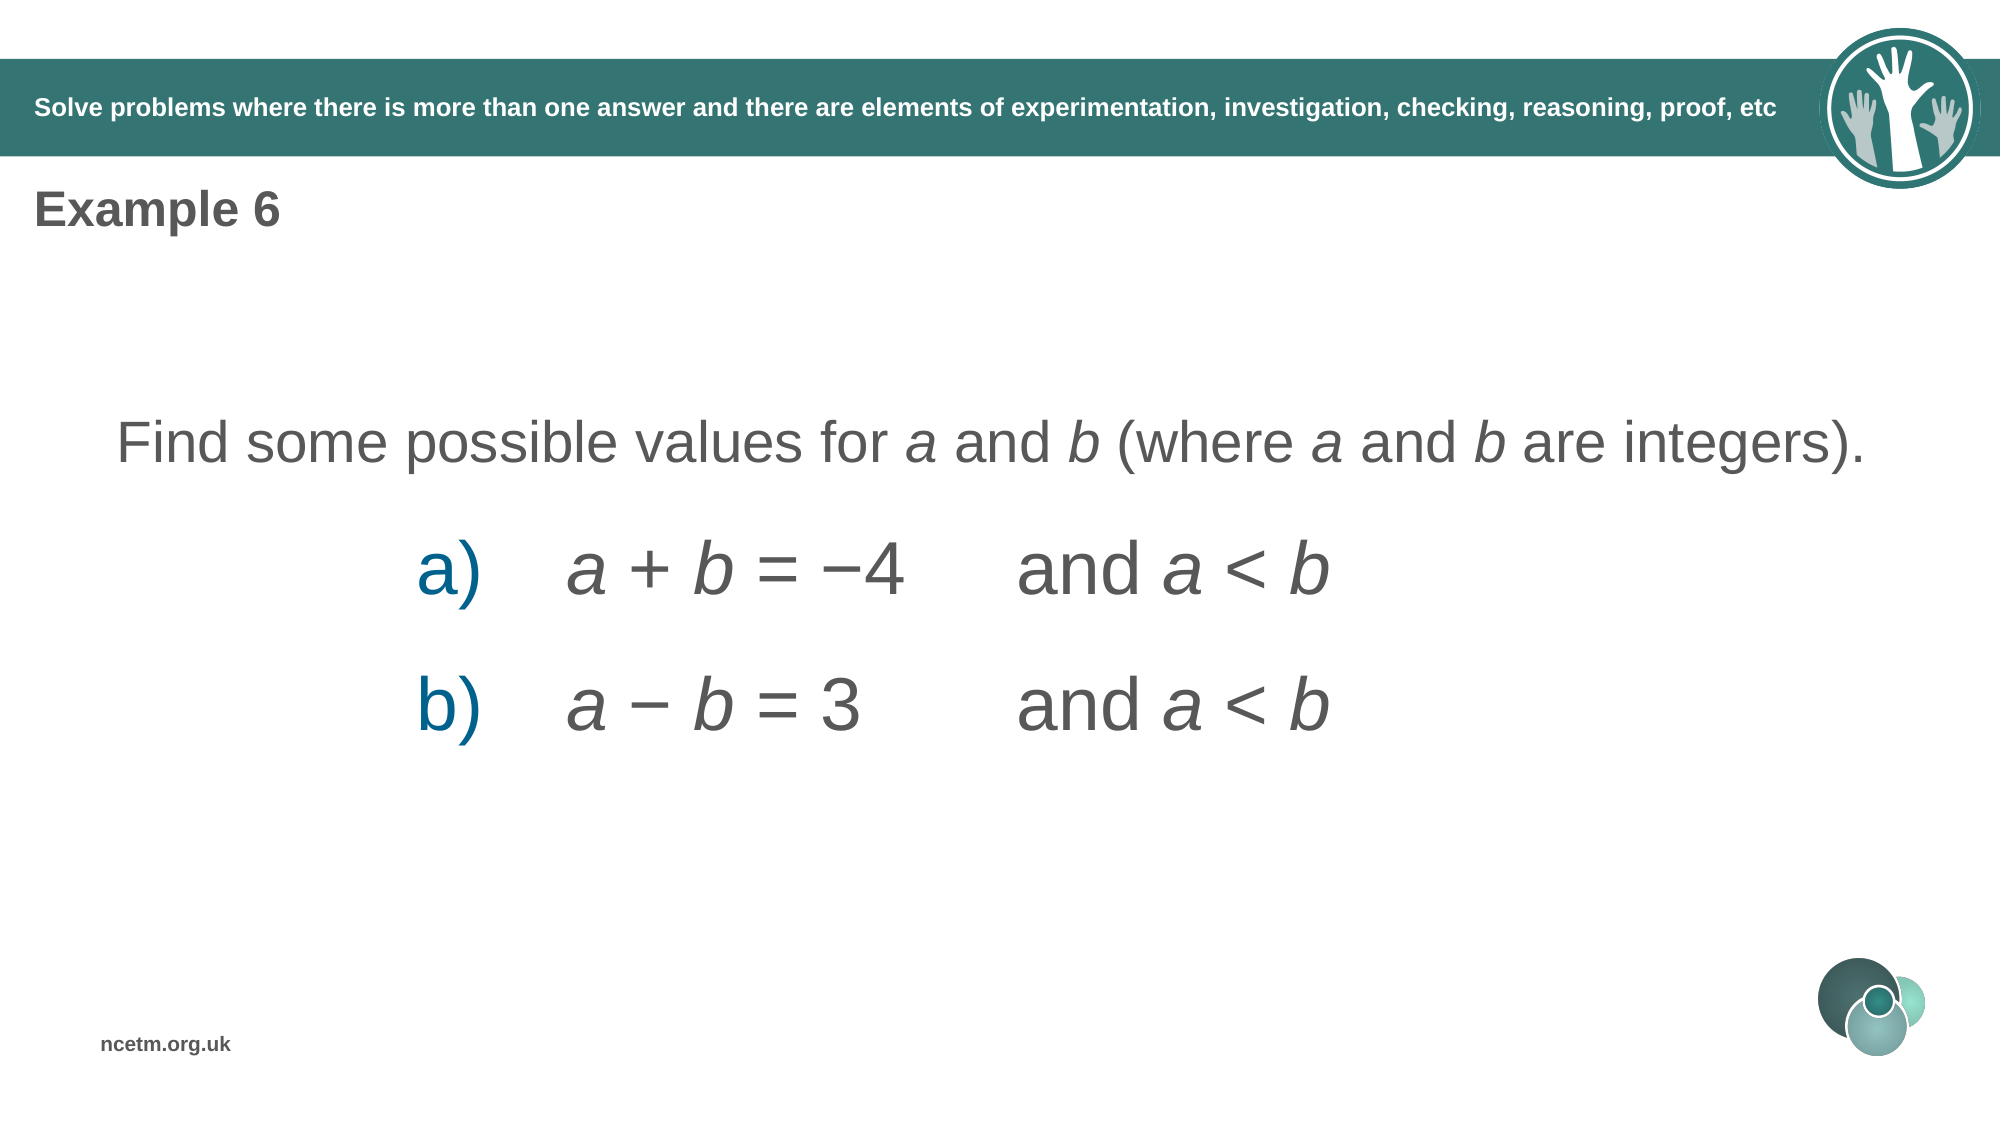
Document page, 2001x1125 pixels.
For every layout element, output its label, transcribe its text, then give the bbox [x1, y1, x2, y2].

title Solve problems where there is more than one answer and there are elements of experimentation, investigation, checking, reasoning, proof, etc [19, 72, 1816, 143]
picture [1818, 26, 1982, 190]
picture [1818, 958, 1925, 1056]
text_box Find some possible values for a and b (where a and b are integers). a) a + b = −4 and a < b b) a − b = 3 and a < b [101, 396, 1898, 753]
text_box Example 6 [19, 168, 1019, 244]
